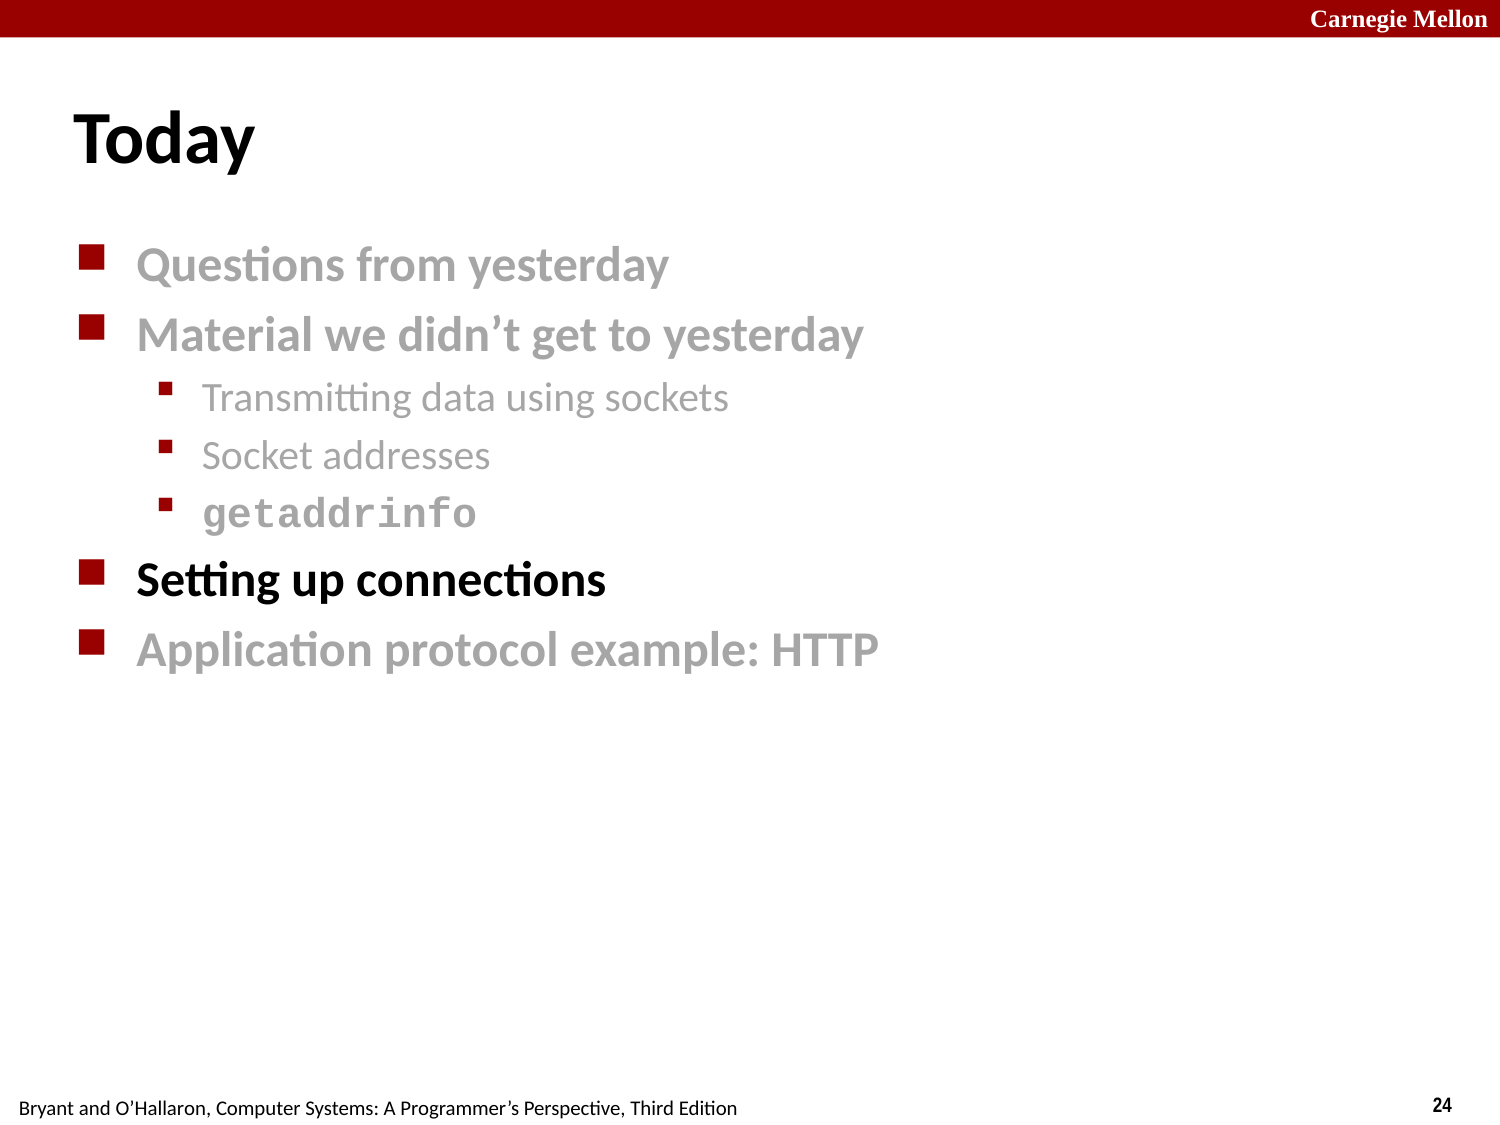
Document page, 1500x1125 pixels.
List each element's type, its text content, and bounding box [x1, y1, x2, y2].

title Today [58, 71, 1305, 197]
list Questions from yesterday Material we didn’t get to yesterday Transmitting data using sockets Socket addresses getaddrinfo Setting up connections Application protocol example: HTTP [64, 223, 1361, 1040]
